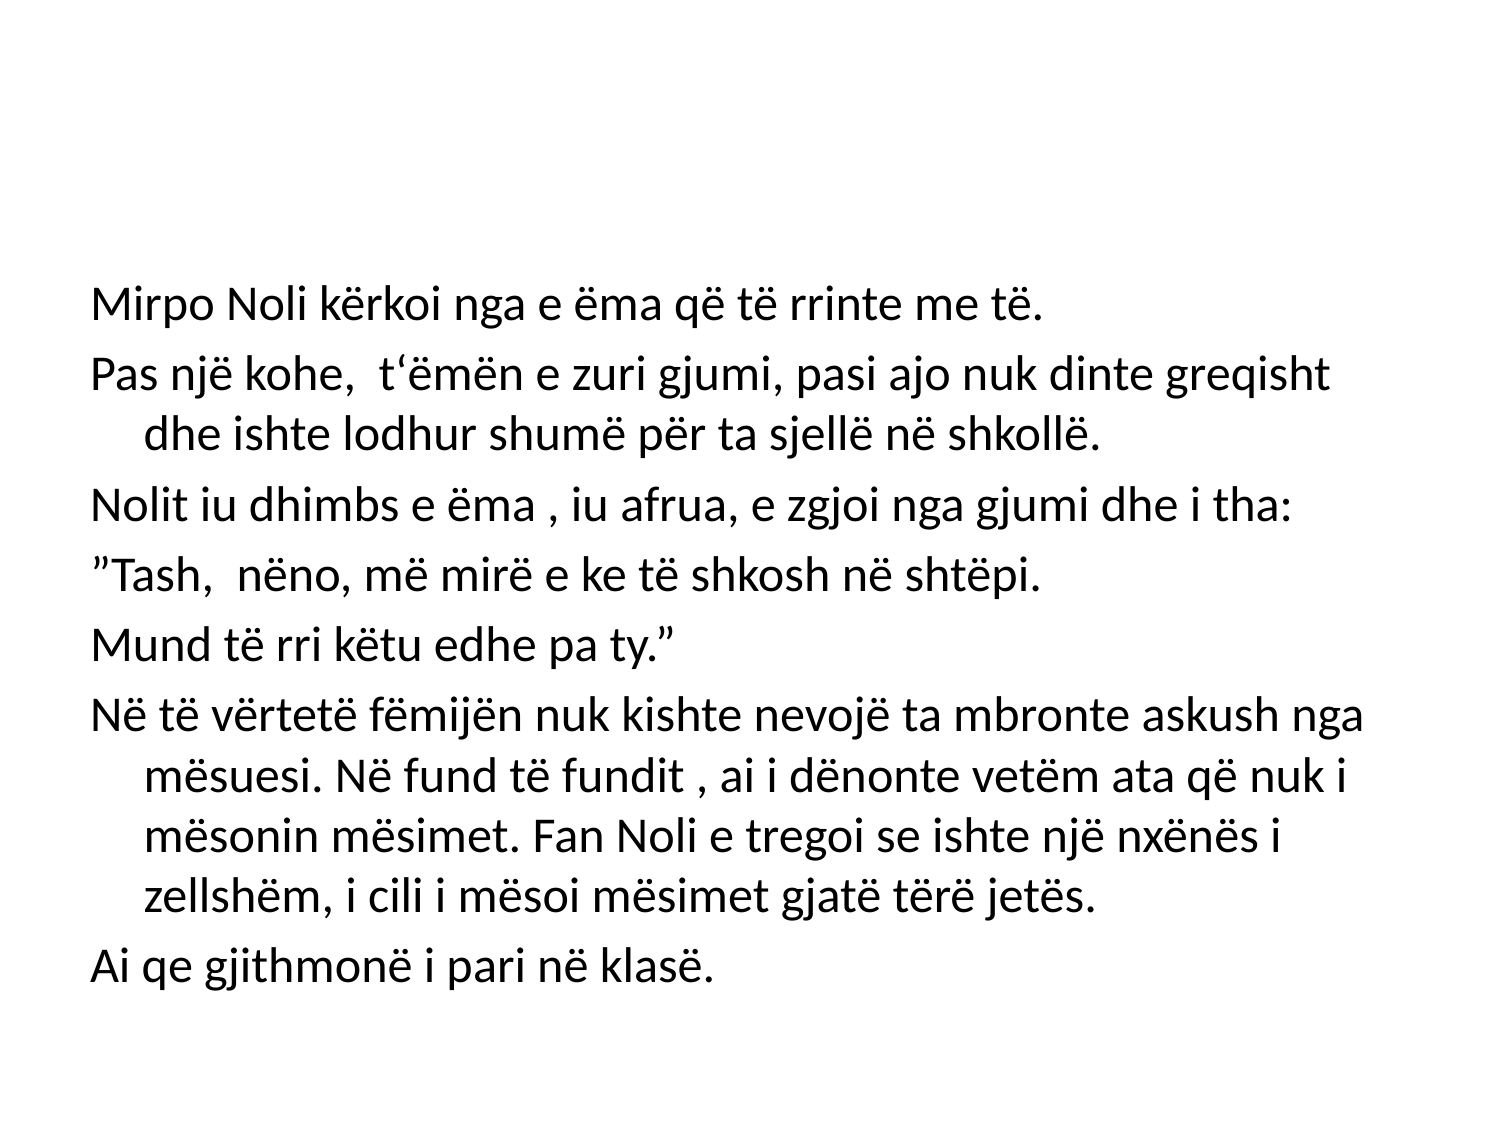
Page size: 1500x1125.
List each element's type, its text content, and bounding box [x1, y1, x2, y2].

list Mirpo Noli kërkoi nga e ëma që të rrinte me të. Pas një kohe, tʻëmën e zuri gjumi, pasi ajo nuk dinte greqisht dhe ishte lodhur shumë për ta sjellë në shkollë. Nolit iu dhimbs e ëma , iu afrua, e zgjoi nga gjumi dhe i tha: ”Tash, nëno, më mirë e ke të shkosh në shtëpi. Mund të rri këtu edhe pa ty.” Në të vërtetë fëmijën nuk kishte nevojë ta mbronte askush nga mësuesi. Në fund të fundit , ai i dënonte vetëm ata që nuk i mësonin mësimet. Fan Noli e tregoi se ishte një nxënës i zellshëm, i cili i mësoi mësimet gjatë tërë jetës. Ai qe gjithmonë i pari në klasë. [75, 262, 1425, 1005]
